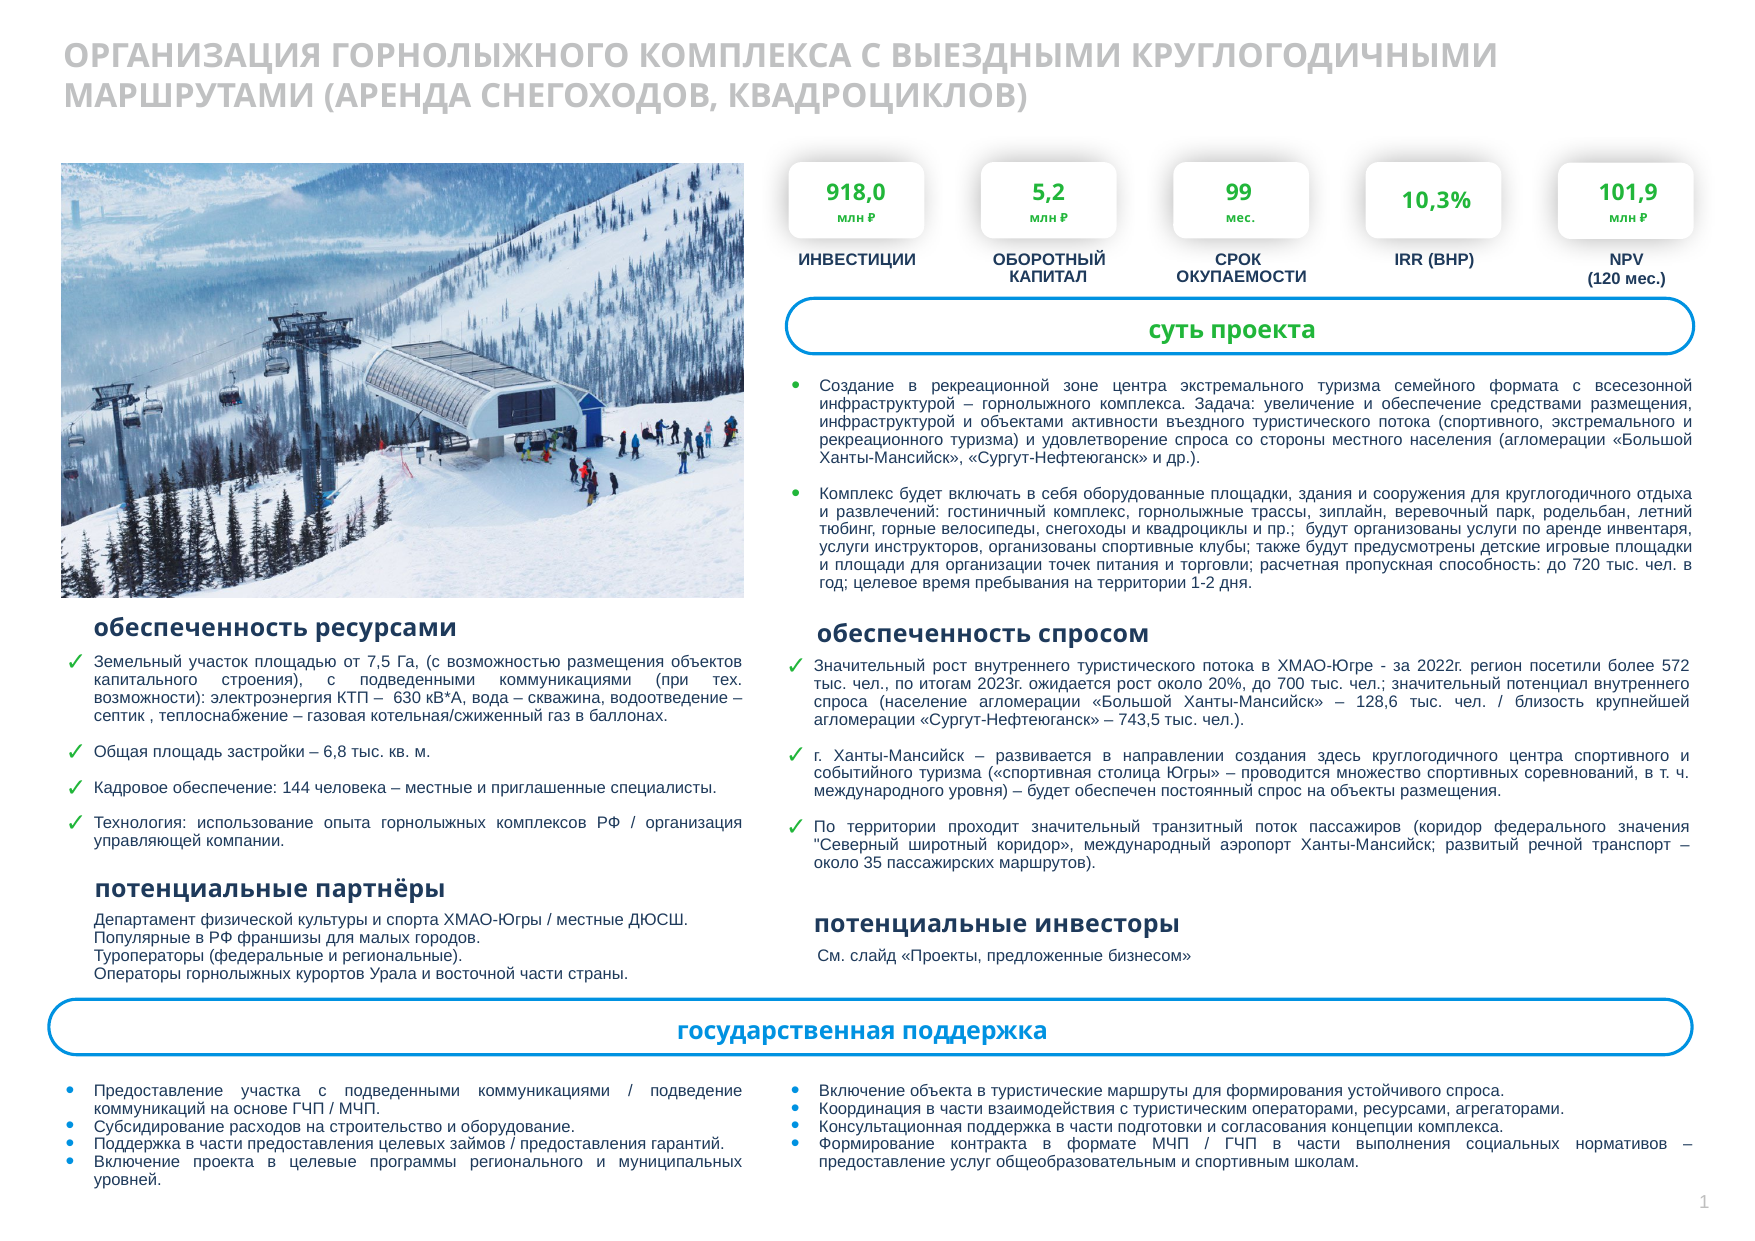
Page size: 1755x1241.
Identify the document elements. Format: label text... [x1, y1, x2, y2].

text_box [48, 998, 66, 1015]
text_box обеспеченность спросом [814, 613, 1419, 648]
text_box суть проекта [786, 297, 804, 313]
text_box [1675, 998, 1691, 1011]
text_box 10,3% [1378, 193, 1486, 214]
text_box NPV (120 мес.) [1557, 250, 1694, 289]
text_box Создание в рекреационной зоне центра экстремального туризма семейного формата с всесезонной инфраструктурой – горнолыжного комплекса. Задача: увеличение и обеспечение средствами размещения, инфраструктурой и объектами активности въездного туристического потока (спортивного, экстремального и рекреационного туризма) и удовлетворение спроса со стороны местного населения (агломерации «Большой Ханты-Мансийск», «Сургут-Нефтеюганск» и др.). Комплекс будет включать в себя оборудованные площадки, здания и сооружения для круглогодичного отдыха и развлечений: гостиничный комплекс, горнолыжные трассы, зиплайн, веревочный парк, родельбан, летний тюбинг, горные велосипеды, снегоходы и квадроциклы и пр.; будут организованы услуги по аренде инвентаря, услуги инструкторов, организованы спортивные клубы; также будут предусмотрены детские игровые площадки и площади для организации точек питания и торговли; расчетная пропускная способность: до 720 тыс. чел. в год; целевое время пребывания на территории 1-2 дня. [788, 371, 1694, 592]
text_box ОРГАНИЗАЦИЯ ГОРНОЛЫЖНОГО КОМПЛЕКСА С ВЫЕЗДНЫМИ КРУГЛОГОДИЧНЫМИ МАРШРУТАМИ (АРЕНДА СНЕГОХОДОВ, КВАДРОЦИКЛОВ) [61, 27, 1740, 122]
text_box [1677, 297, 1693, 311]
text_box [1171, 159, 1312, 241]
text_box потенциальные инвесторы [812, 903, 1416, 938]
text_box ОБОРОТНЫЙ КАПИТАЛ [980, 250, 1117, 287]
picture [60, 163, 744, 598]
text_box Департамент физической культуры и спорта ХМАО-Югры / местные ДЮСШ. Популярные в РФ франшизы для малых городов. Туроператоры (федеральные и региональные). Операторы горнолыжных курортов Урала и восточной части страны. [91, 905, 795, 983]
text_box См. слайд «Проекты, предложенные бизнесом» [814, 941, 1510, 965]
text_box [46, 997, 1695, 1057]
text_box Земельный участок площадью от 7,5 Га, (с возможностью размещения объектов капитального строения), с подведенными коммуникациями (при тех. возможности): электроэнергия КТП – 630 кВ*А, вода – скважина, водоотведение – септик , теплоснабжение – газовая котельная/сжиженный газ в баллонах. Общая площадь застройки – 6,8 тыс. кв. м. Кадровое обеспечение: 144 человека – местные и приглашенные специалисты. Технология: использование опыта горнолыжных комплексов РФ / организация управляющей компании. [63, 647, 744, 850]
text_box СРОК ОКУПАЕМОСТИ [1173, 250, 1309, 287]
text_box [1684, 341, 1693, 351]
text_box 918,0 млн ₽ [811, 185, 901, 225]
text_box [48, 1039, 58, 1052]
text_box Значительный рост внутреннего туристического потока в ХМАО-Югре - за 2022г. регион посетили более 572 тыс. чел., по итогам 2023г. ожидается рост около 20%, до 700 тыс. чел.; значительный потенциал внутреннего спроса (население агломерации «Большой Ханты-Мансийск» – 128,6 тыс. чел. / близость крупнейшей агломерации «Сургут-Нефтеюганск» – 743,5 тыс. чел.). г. Ханты-Мансийск – развивается в направлении создания здесь круглогодичного центра спортивного и событийного туризма («спортивная столица Югры» – проводится множество спортивных соревнований, в т. ч. международного уровня) – будет обеспечен постоянный спрос на объекты размещения. По территории проходит значительный транзитный поток пассажиров (коридор федерального значения "Северный широтный коридор», международный аэропорт Ханты-Мансийск; развитый речной транспорт – около 35 пассажирских маршрутов). [783, 651, 1691, 890]
text_box IRR (BHP) [1365, 250, 1502, 269]
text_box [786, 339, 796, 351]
text_box обеспеченность ресурсами [91, 607, 696, 642]
text_box 101,9 млн ₽ [1592, 185, 1665, 225]
text_box [1363, 159, 1504, 241]
text_box ИНВЕСТИЦИИ [788, 250, 925, 269]
text_box [784, 296, 1696, 356]
text_box Включение объекта в туристические маршруты для формирования устойчивого спроса. Координация в части взаимодействия с туристическим операторами, ресурсами, агрегаторами. Консультационная поддержка в части подготовки и согласования концепции комплекса. Формирование контракта в формате МЧП / ГЧП в части выполнения социальных нормативов – предоставление услуг общеобразовательным и спортивным школам. [788, 1076, 1694, 1172]
text_box потенциальные партнёры [92, 868, 697, 902]
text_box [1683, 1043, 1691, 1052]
text_box 5,2 млн ₽ [1010, 185, 1088, 225]
text_box 99 мес. [1216, 185, 1267, 225]
text_box [1555, 160, 1696, 242]
text_box 1 [1684, 1182, 1752, 1224]
text_box [786, 159, 927, 241]
text_box [978, 159, 1119, 241]
text_box Предоставление участка с подведенными коммуникациями / подведение коммуникаций на основе ГЧП / МЧП. Субсидирование расходов на строительство и оборудование. Поддержка в части предоставления целевых займов / предоставления гарантий. Включение проекта в целевые программы регионального и муниципальных уровней. [63, 1076, 744, 1190]
